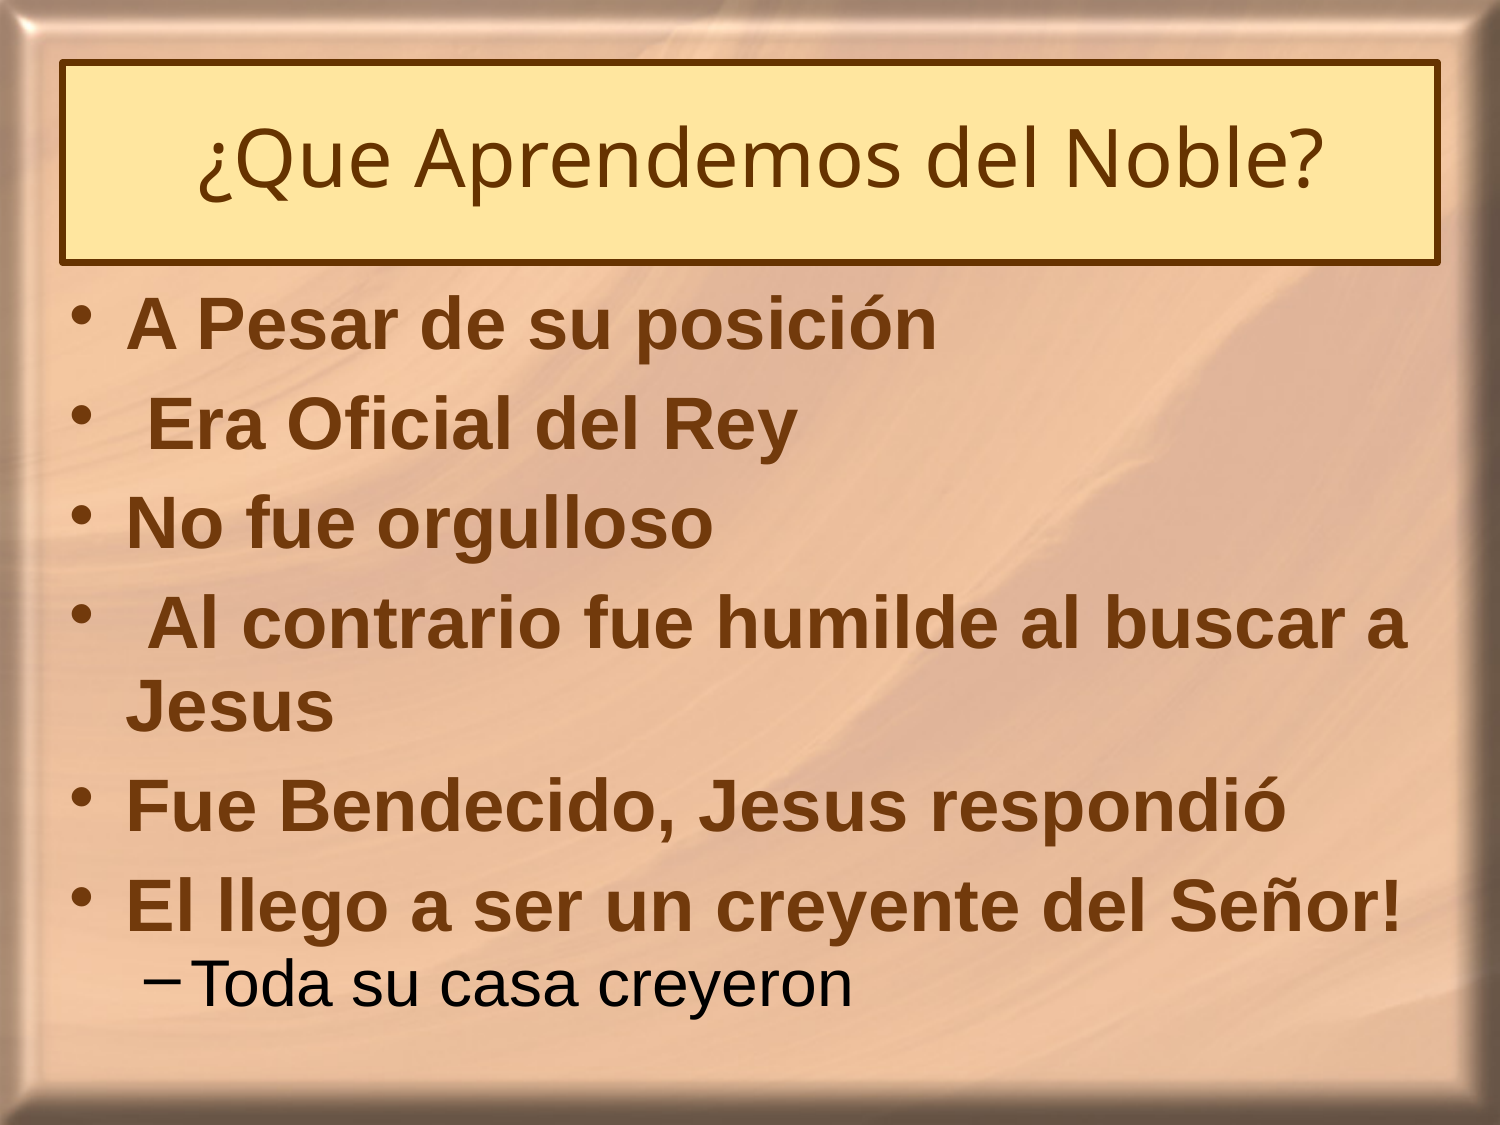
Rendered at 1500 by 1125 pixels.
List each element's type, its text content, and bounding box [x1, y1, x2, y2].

list A Pesar de su posición Era Oficial del Rey No fue orgulloso Al contrario fue humilde al buscar a Jesus Fue Bendecido, Jesus respondió El llego a ser un creyente del Señor! Toda su casa creyeron [61, 274, 1445, 1063]
text_box ¿Que Aprendemos del Noble? [79, 87, 1425, 225]
text_box [62, 62, 1438, 263]
picture [0, 0, 1500, 1125]
